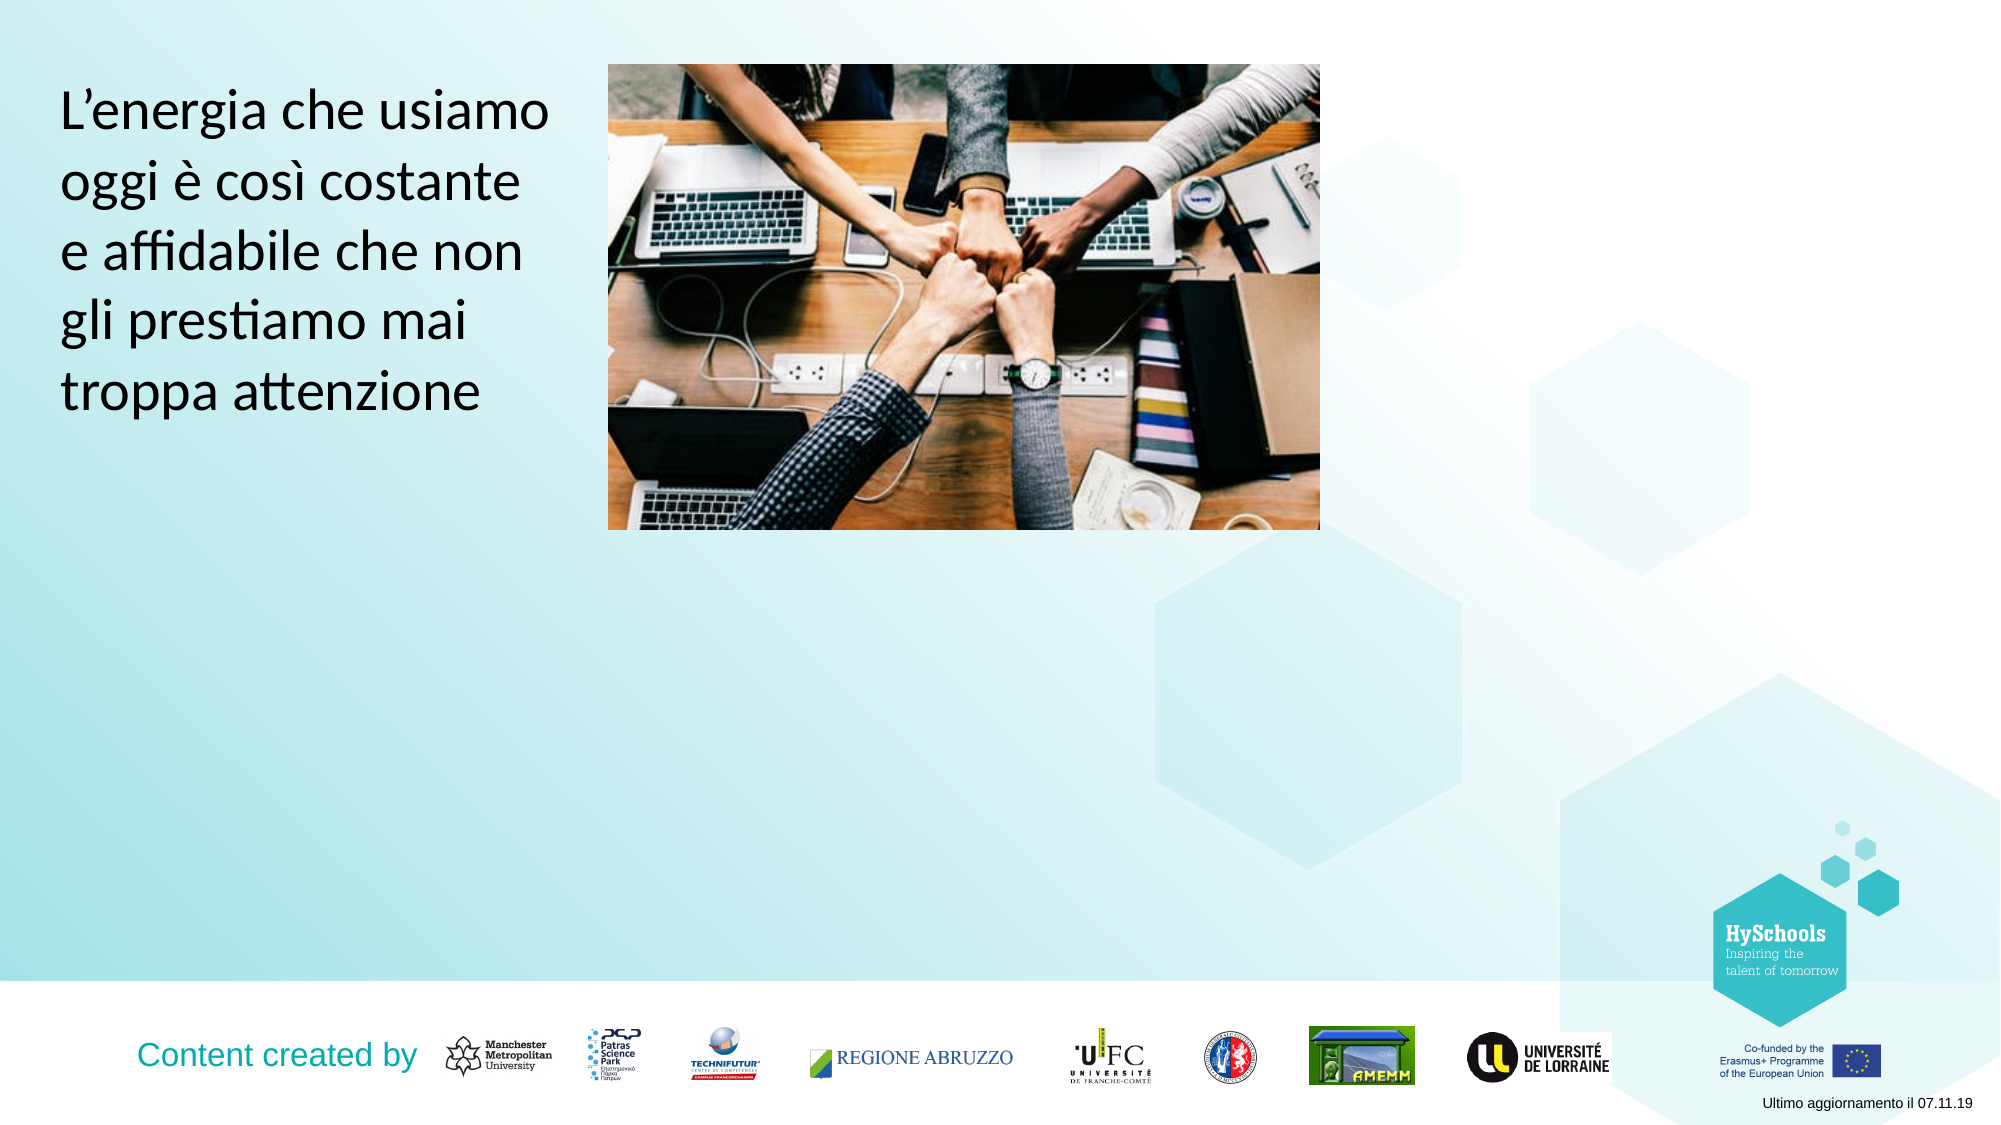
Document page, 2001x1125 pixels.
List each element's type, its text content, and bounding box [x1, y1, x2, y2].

picture [0, 0, 2000, 1125]
text_box L’energia che usiamo oggi è così costante e affidabile che non gli prestiamo mai troppa attenzione [46, 64, 573, 429]
text_box Ultimo aggiornamento il 07.11.19 [1747, 1086, 1988, 1119]
